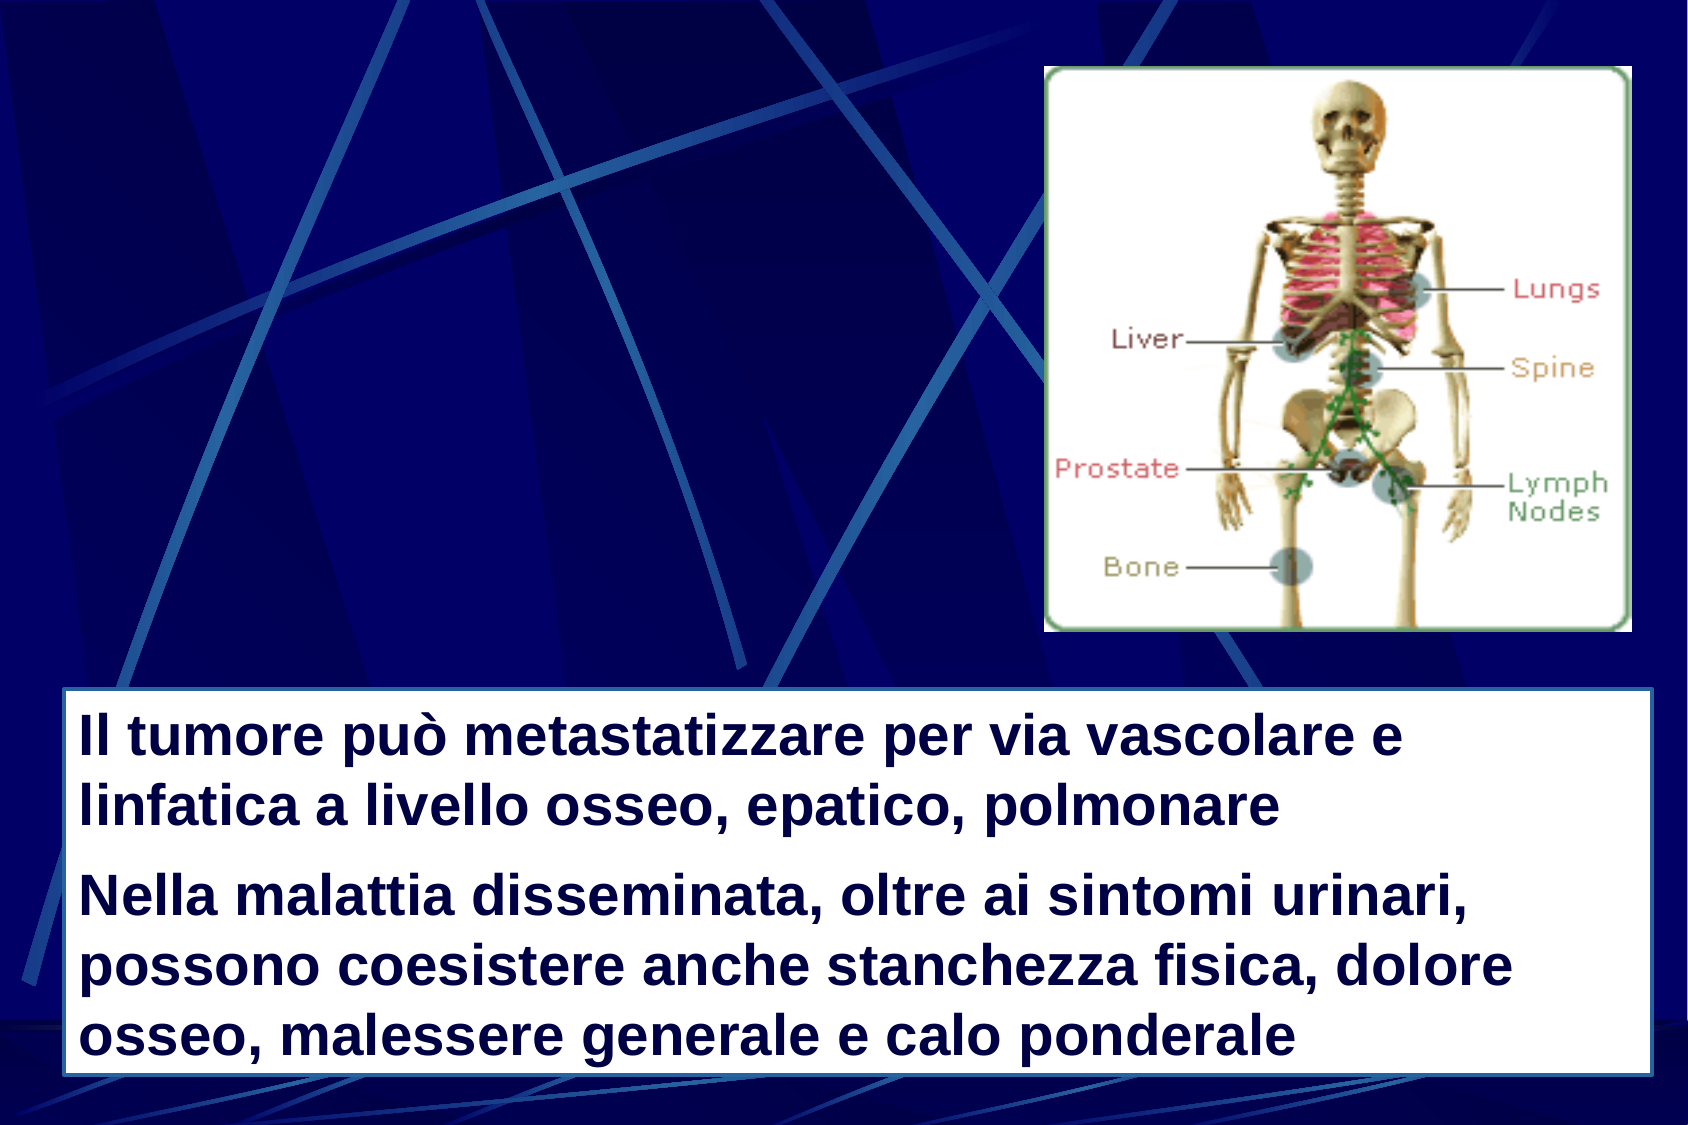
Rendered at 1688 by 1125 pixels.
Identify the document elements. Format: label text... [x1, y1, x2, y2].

picture [1044, 66, 1633, 632]
text_box Il tumore può metastatizzare per via vascolare e linfatica a livello osseo, epatico, polmonare Nella malattia disseminata, oltre ai sintomi urinari, possono coesistere anche stanchezza fisica, dolore osseo, malessere generale e calo ponderale [62, 687, 1654, 1077]
